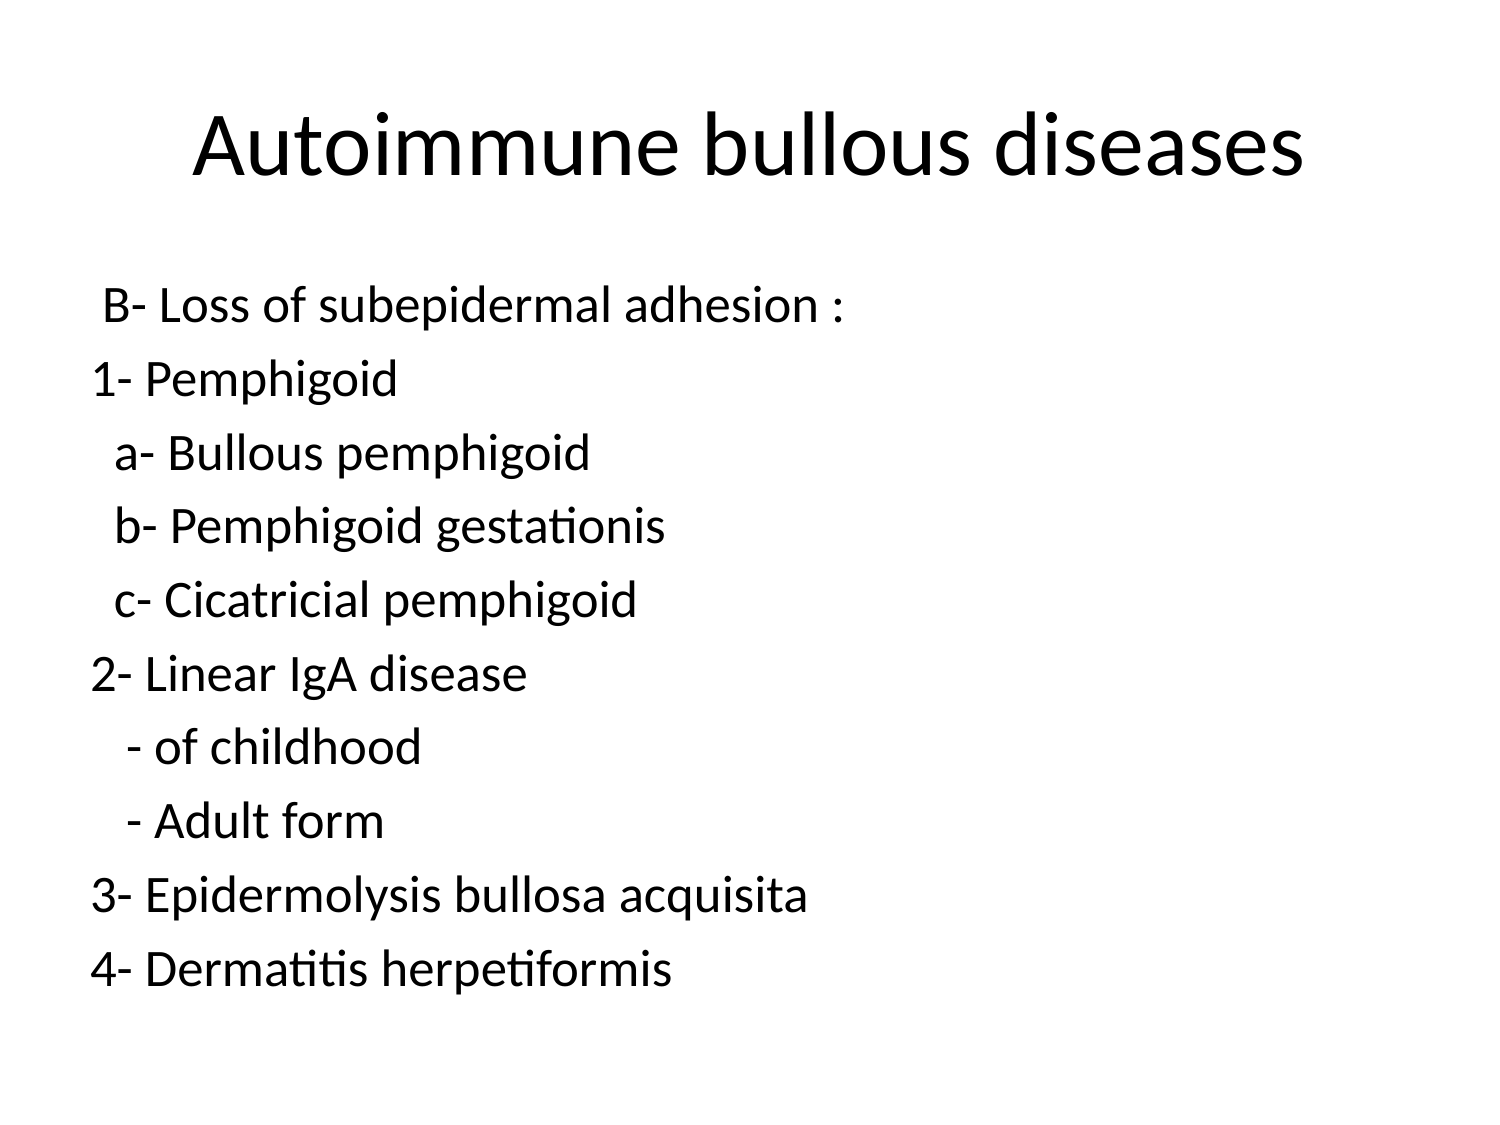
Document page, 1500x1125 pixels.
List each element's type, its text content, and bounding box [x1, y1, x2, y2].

list B- Loss of subepidermal adhesion : 1- Pemphigoid a- Bullous pemphigoid b- Pemphigoid gestationis c- Cicatricial pemphigoid 2- Linear IgA disease - of childhood - Adult form 3- Epidermolysis bullosa acquisita 4- Dermatitis herpetiformis [75, 262, 1425, 1005]
title Autoimmune bullous diseases [75, 45, 1425, 233]
